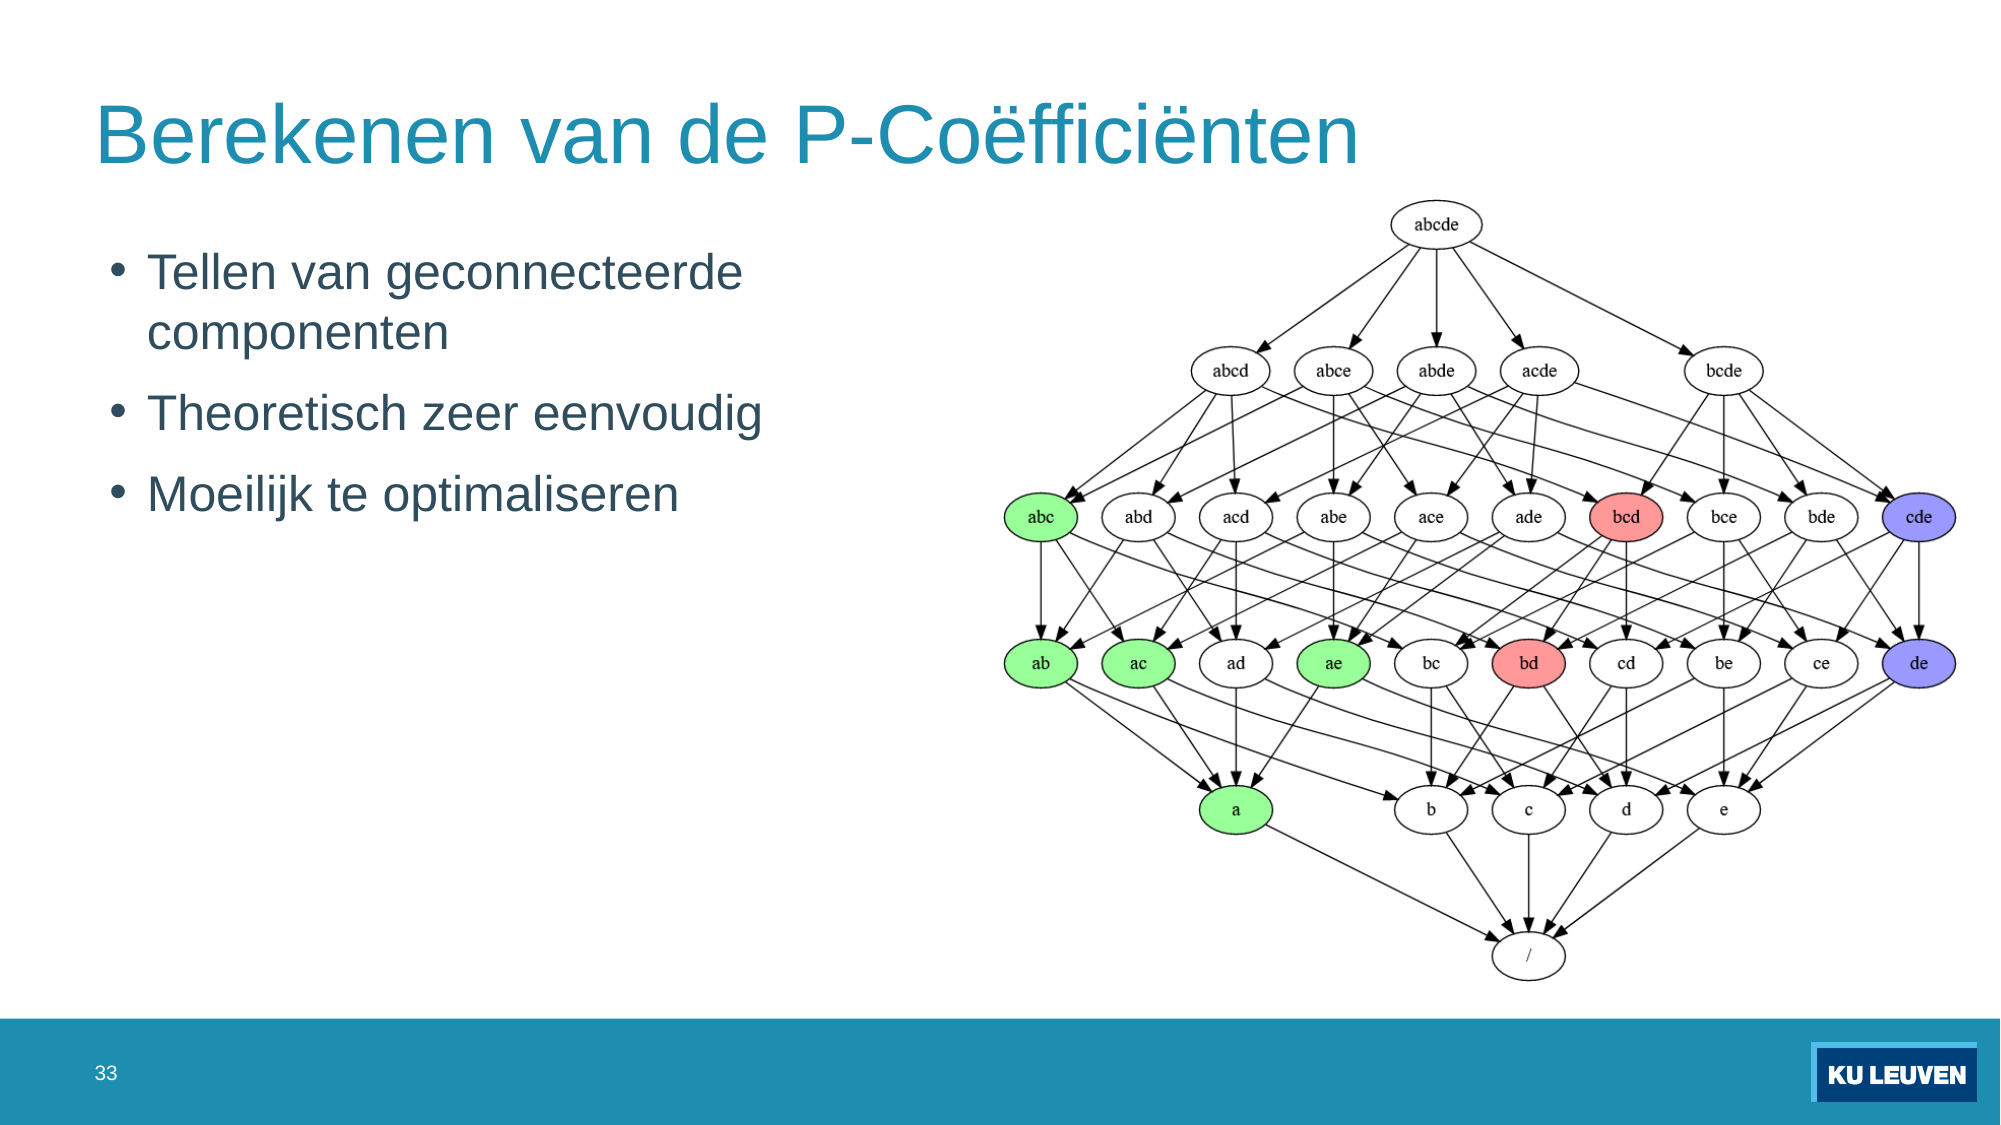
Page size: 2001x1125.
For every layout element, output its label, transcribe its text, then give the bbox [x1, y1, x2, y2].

title Berekenen van de P-Coëfficiënten [94, 35, 1906, 225]
slide_number 33 [94, 1018, 201, 1125]
footer [989, 1018, 1809, 1125]
picture [999, 195, 1961, 986]
picture [1811, 1042, 1977, 1102]
list Tellen van geconnecteerde componenten Theoretisch zeer eenvoudig Moeilijk te optimaliseren [94, 231, 999, 894]
